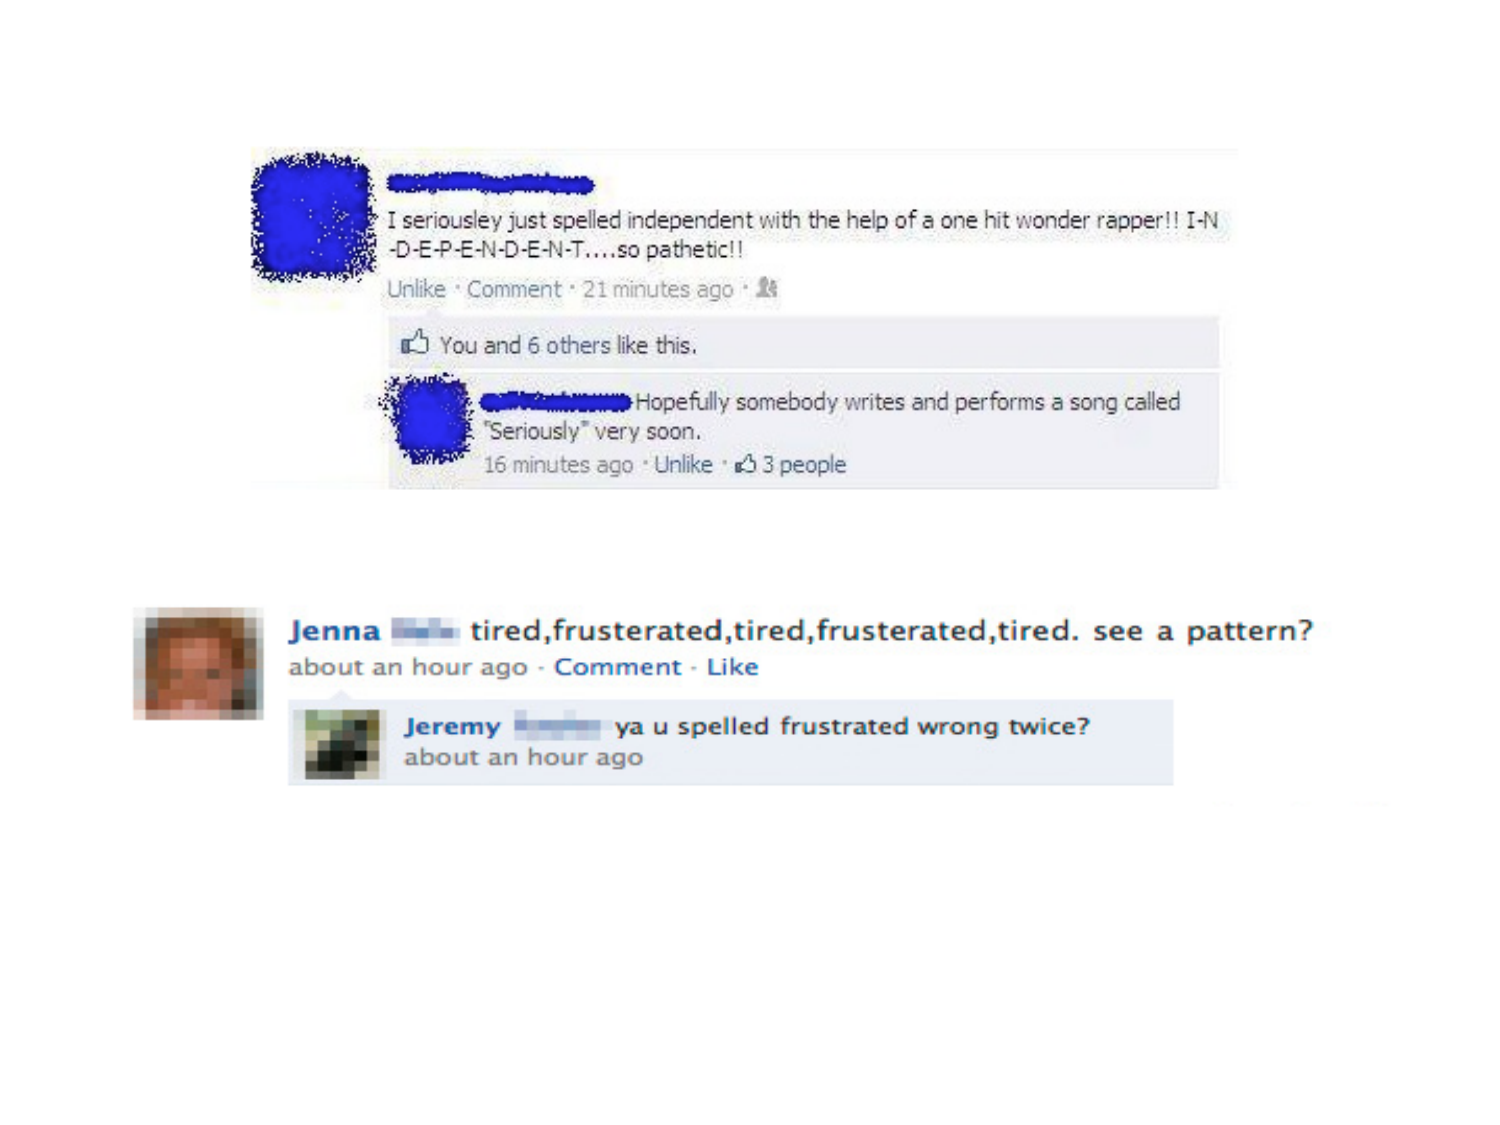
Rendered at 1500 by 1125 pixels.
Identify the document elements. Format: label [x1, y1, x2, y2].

picture [212, 139, 1276, 539]
list [74, 388, 1426, 1006]
